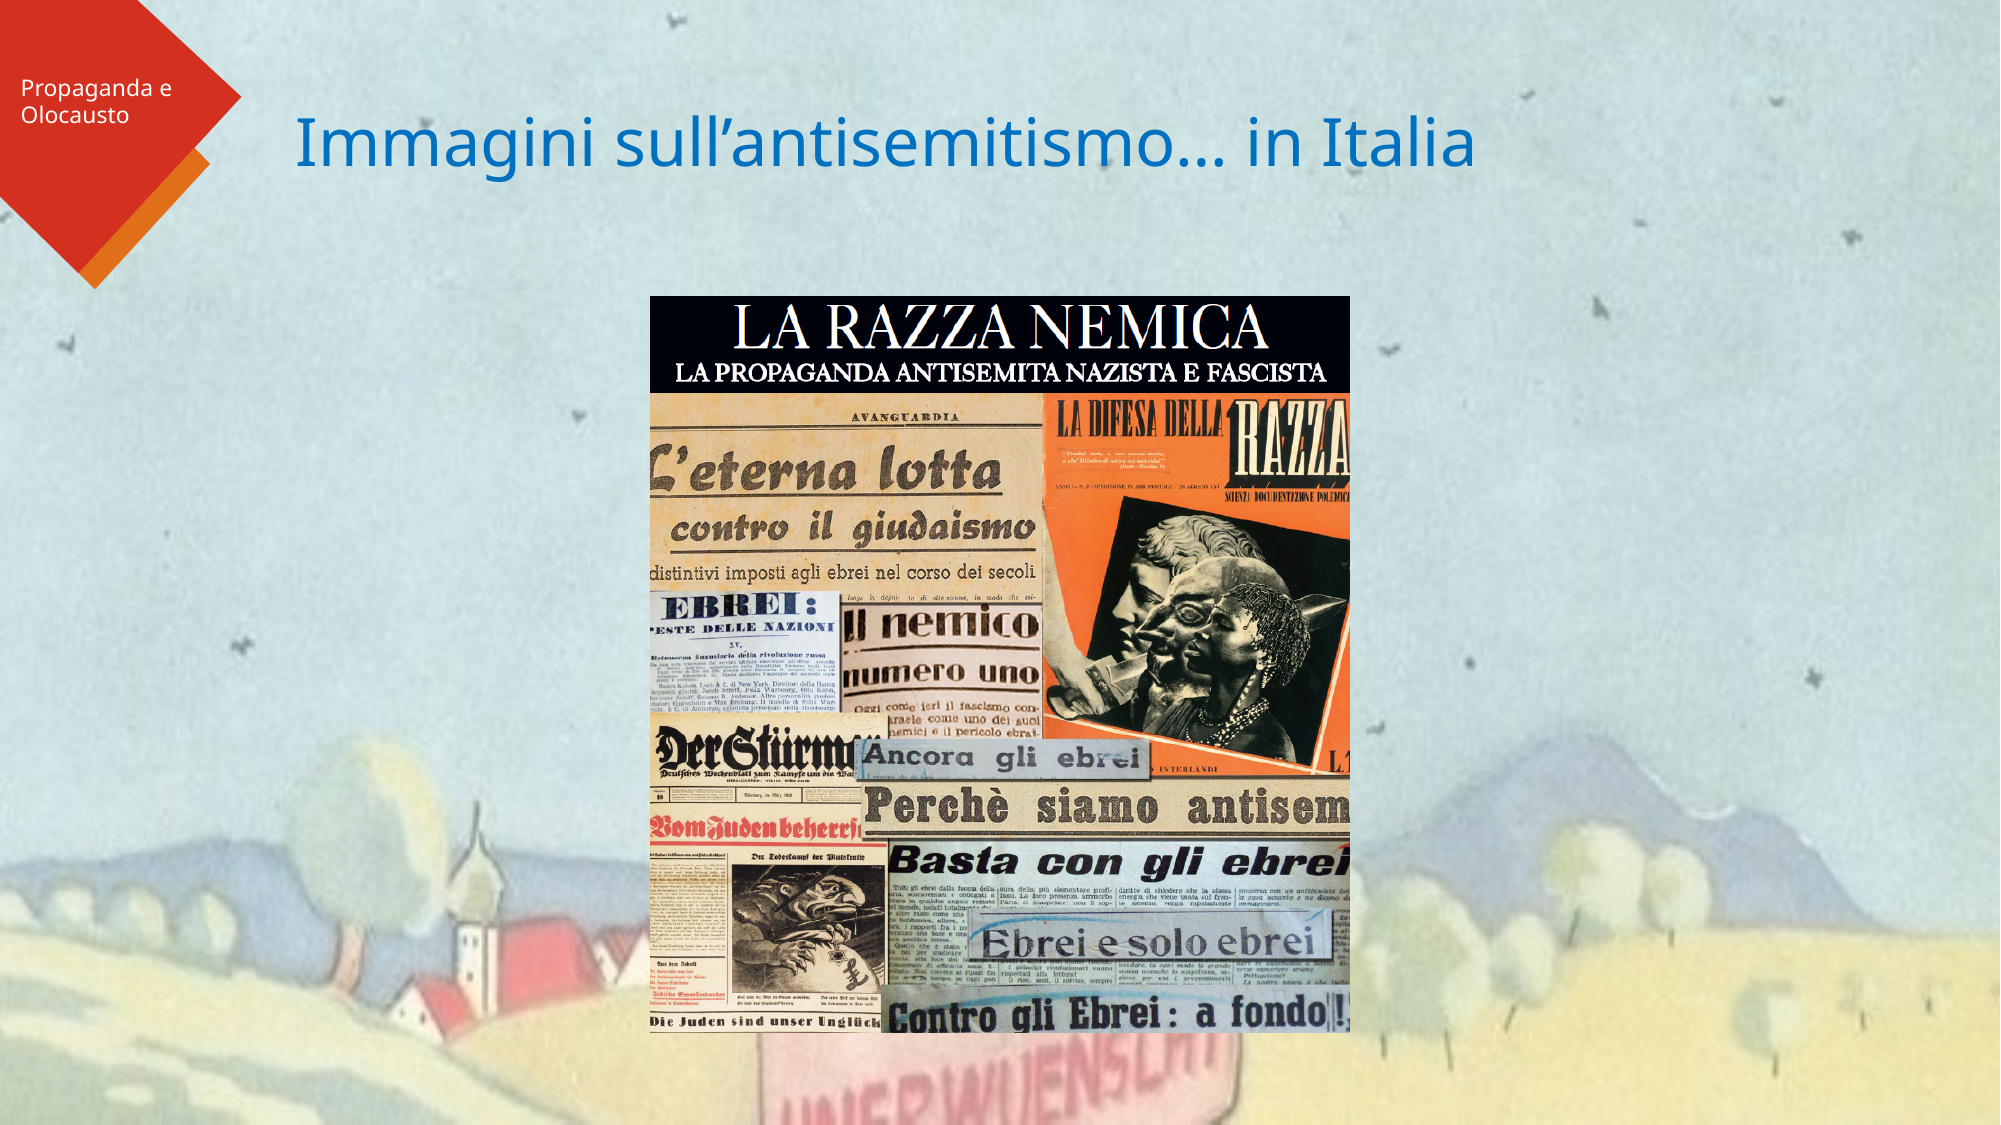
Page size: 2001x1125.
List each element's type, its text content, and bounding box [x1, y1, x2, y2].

text_box [78, 147, 211, 290]
text_box [0, 0, 242, 273]
text_box Propaganda e Olocausto [5, 65, 194, 136]
text_box Immagini sull’antisemitismo… in Italia [280, 92, 1841, 188]
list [650, 296, 1350, 1033]
